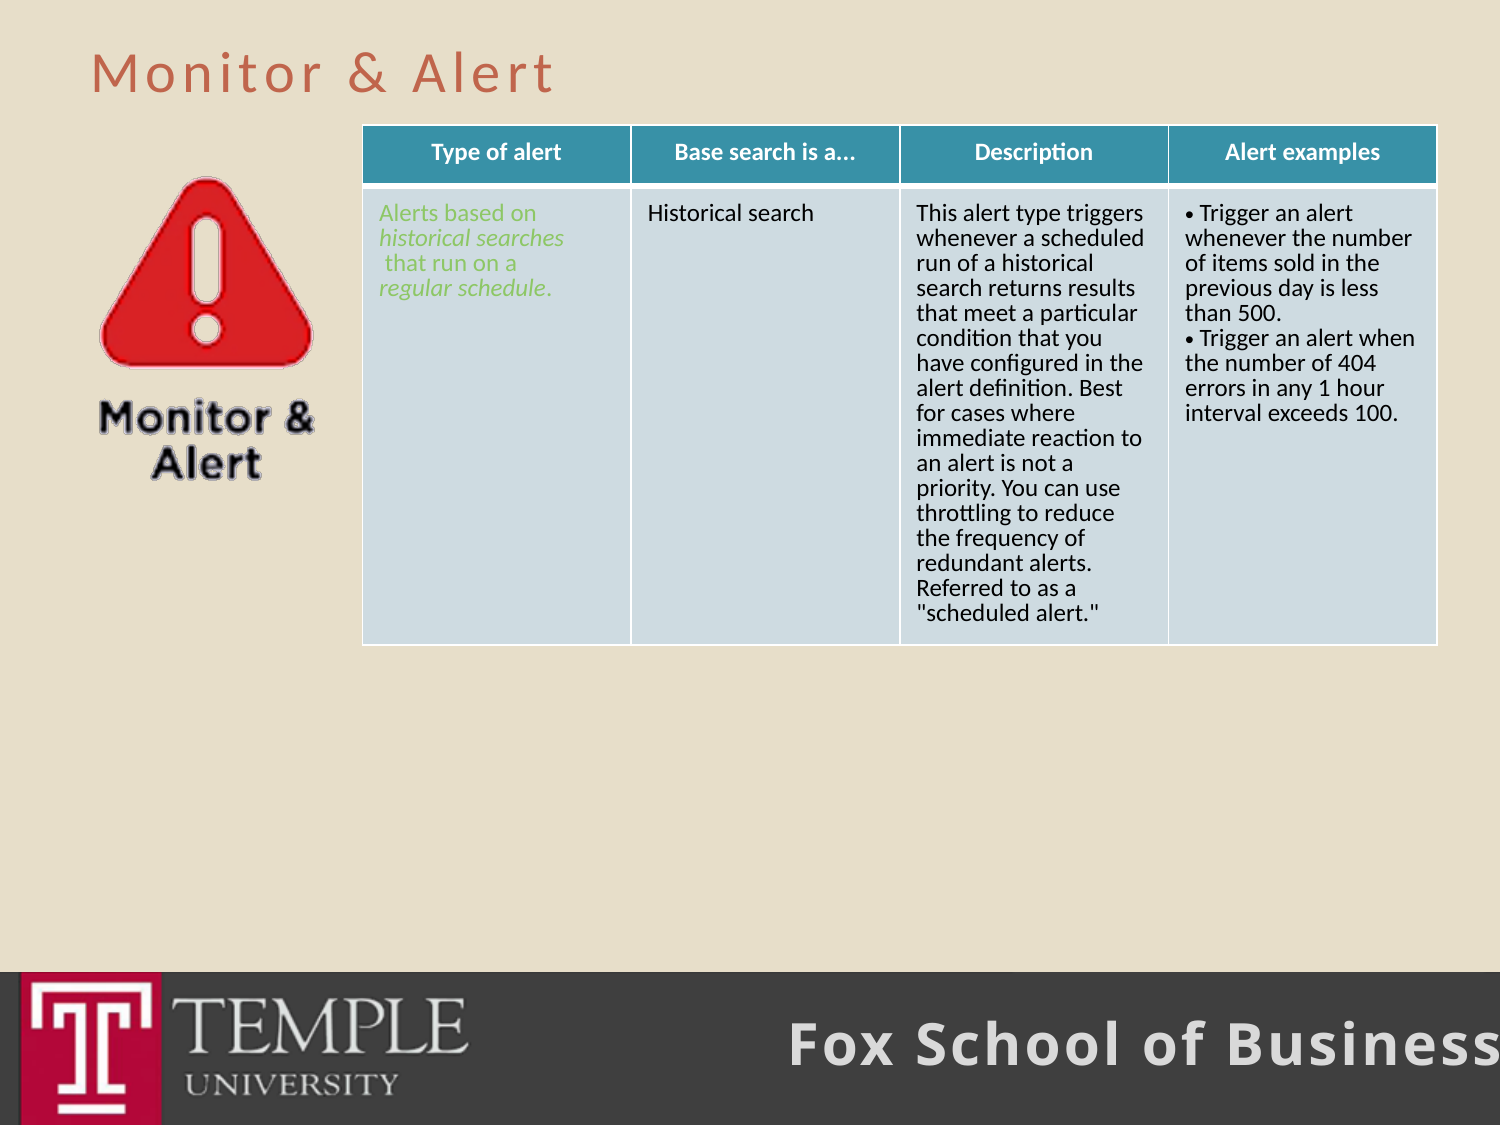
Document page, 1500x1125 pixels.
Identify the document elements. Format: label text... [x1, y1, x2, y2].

title Monitor & Alert [74, 24, 1438, 113]
table_header Description [901, 126, 1168, 183]
table_cell This alert type triggers whenever a scheduled run of a historical search returns results that meet a particular condition that you have configured in the alert definition. Best for cases where immediate reaction to an alert is not a priority. You can use throttling to reduce the frequency of redundant alerts. Referred to as a "scheduled alert." [901, 189, 1168, 644]
picture [0, 972, 1500, 1125]
table_header Type of alert [363, 126, 630, 183]
table_cell Trigger an alert whenever the number of items sold in the previous day is less than 500. Trigger an alert when the number of 404 errors in any 1 hour interval exceeds 100. [1169, 189, 1436, 644]
table_header Alert examples [1169, 126, 1436, 183]
table_header Base search is a... [632, 126, 899, 183]
table_cell Alerts based on historical searches that run on aregular schedule. [363, 189, 630, 644]
table_cell Historical search [632, 189, 899, 644]
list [70, 149, 354, 514]
